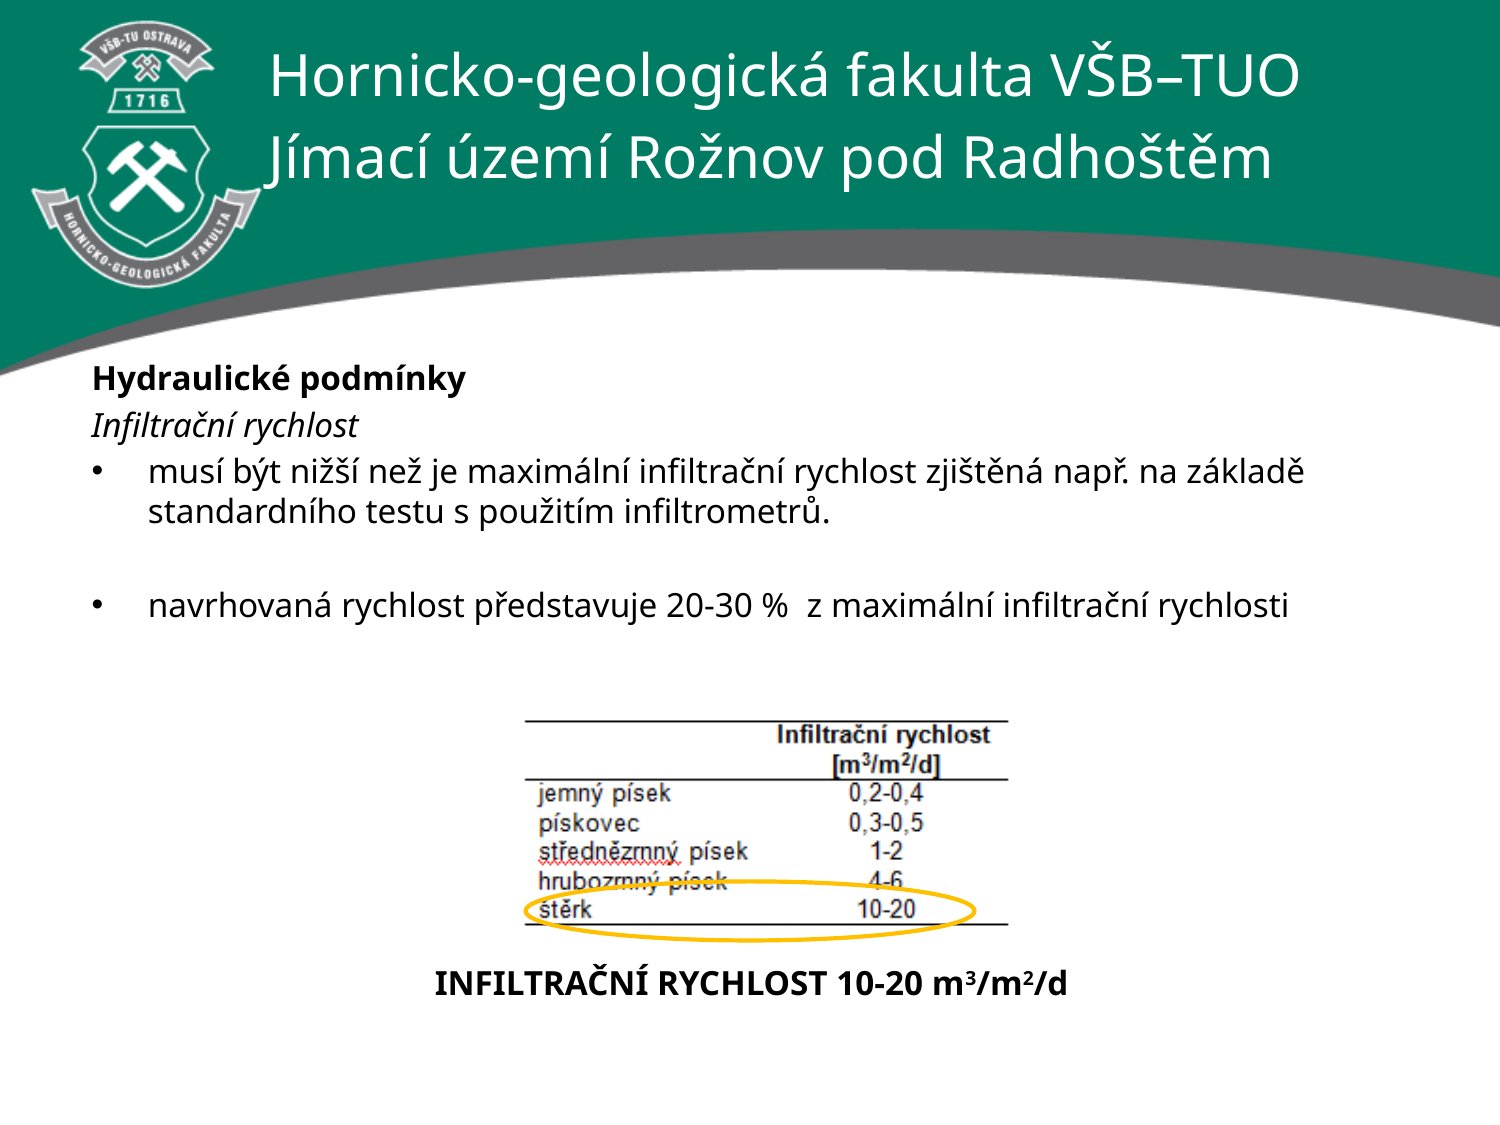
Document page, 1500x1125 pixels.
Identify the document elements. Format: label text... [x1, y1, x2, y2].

picture [0, 0, 1500, 405]
list Hydraulické podmínky Infiltrační rychlost musí být nižší než je maximální infiltrační rychlost zjištěná např. na základě standardního testu s použitím infiltrometrů. navrhovaná rychlost představuje 20-30 % z maximální infiltrační rychlosti INFILTRAČNÍ RYCHLOST 10-20 m3/m2/d [76, 349, 1427, 752]
title Jímací území Rožnov pod Radhoštěm [253, 125, 1436, 185]
picture [501, 703, 1035, 939]
